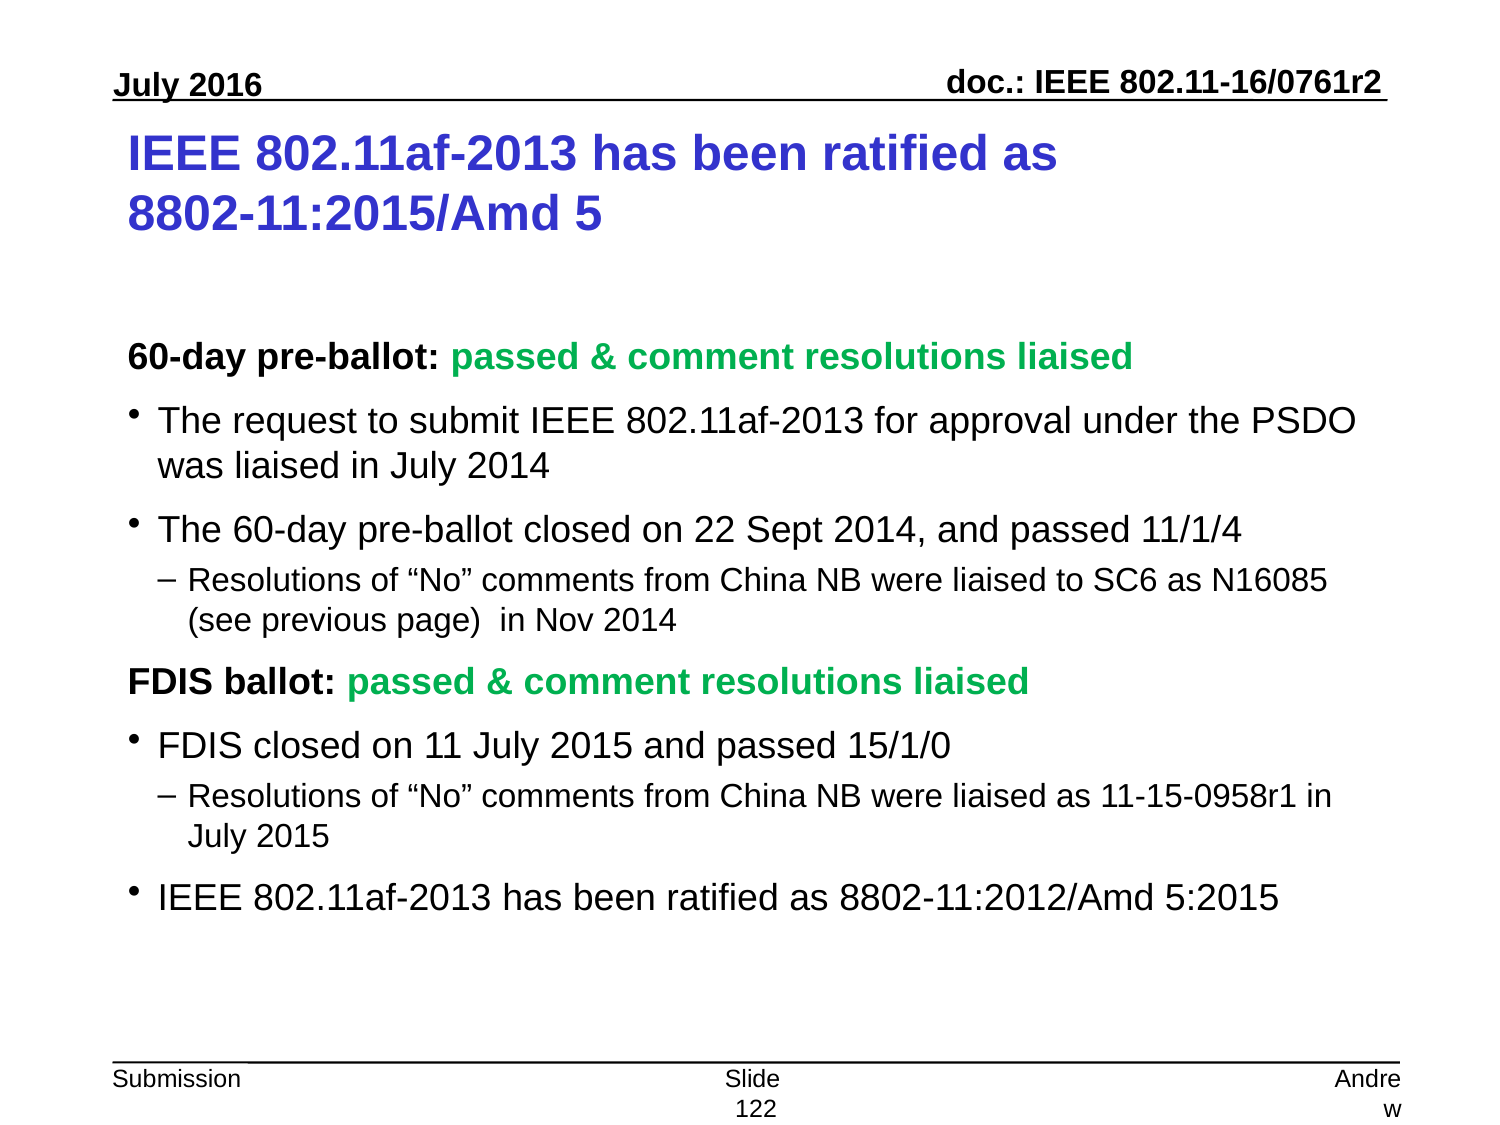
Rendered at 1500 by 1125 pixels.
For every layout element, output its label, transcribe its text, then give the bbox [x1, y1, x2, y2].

slide_number Slide 122 [709, 1061, 803, 1093]
title IEEE 802.11af-2013 has been ratified as 8802-11:2015/Amd 5 [112, 112, 1475, 288]
footer Andrew Myles, Cisco [1320, 1061, 1402, 1093]
list 60-day pre-ballot: passed & comment resolutions liaised The request to submit IEEE 802.11af-2013 for approval under the PSDO was liaised in July 2014 The 60-day pre-ballot closed on 22 Sept 2014, and passed 11/1/4 Resolutions of “No” comments from China NB were liaised to SC6 as N16085 (see previous page) in Nov 2014 FDIS ballot: passed & comment resolutions liaised FDIS closed on 11 July 2015 and passed 15/1/0 Resolutions of “No” comments from China NB were liaised as 11-15-0958r1 in July 2015 IEEE 802.11af-2013 has been ratified as 8802-11:2012/Amd 5:2015 [112, 324, 1388, 1000]
